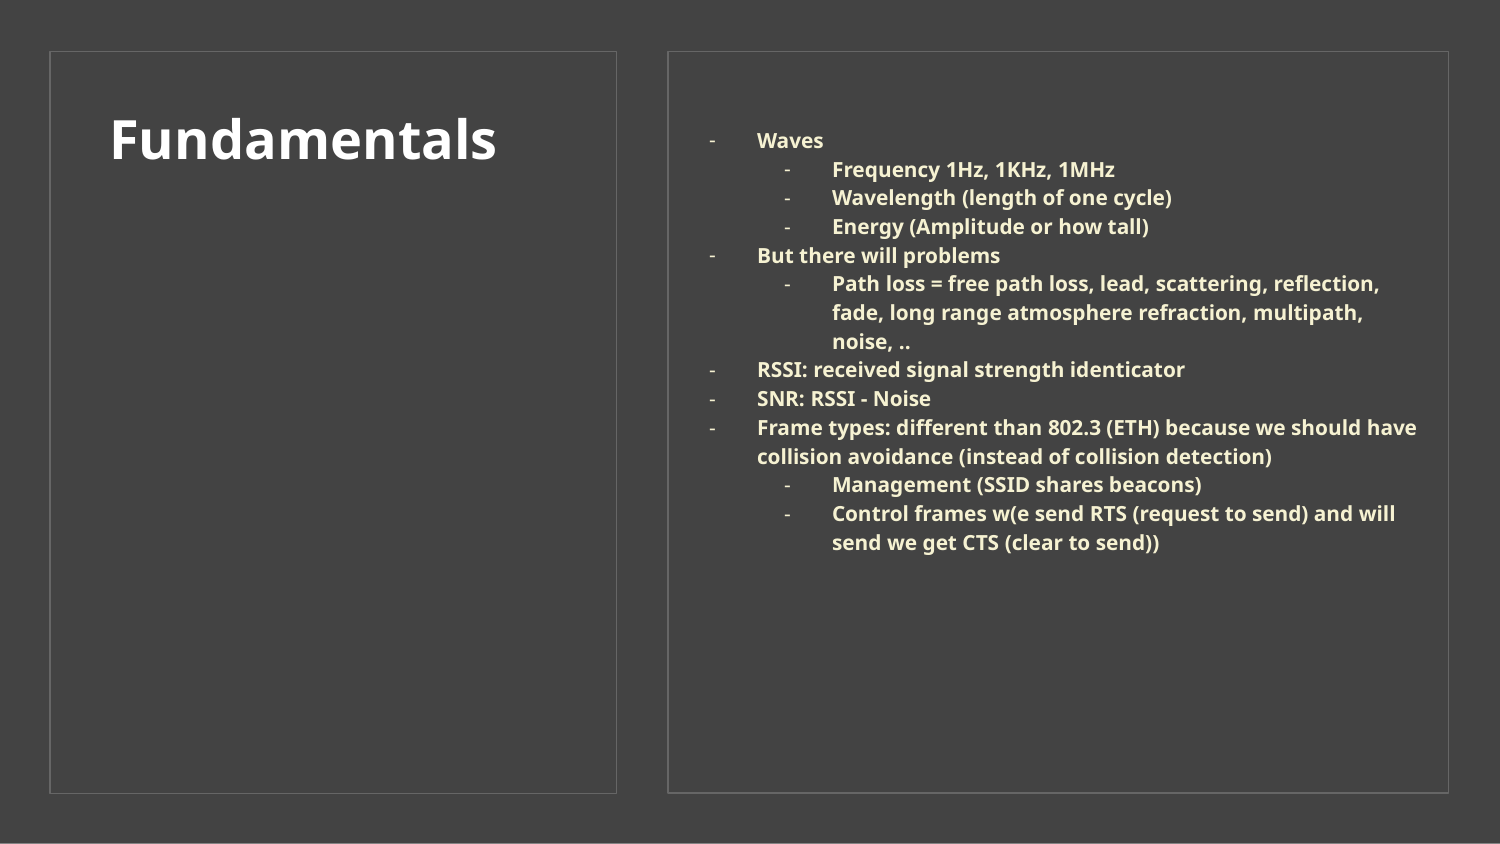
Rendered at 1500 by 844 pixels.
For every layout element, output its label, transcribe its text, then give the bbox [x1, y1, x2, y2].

list Waves Frequency 1Hz, 1KHz, 1MHz Wavelength (length of one cycle) Energy (Amplitude or how tall) But there will problems Path loss = free path loss, lead, scattering, reflection, fade, long range atmosphere refraction, multipath, noise, .. RSSI: received signal strength identicator SNR: RSSI - Noise Frame types: different than 802.3 (ETH) because we should have collision avoidance (instead of collision detection) Management (SSID shares beacons) Control frames w(e send RTS (request to send) and will send we get CTS (clear to send)) [667, 50, 1438, 801]
title Fundamentals [94, 90, 573, 747]
